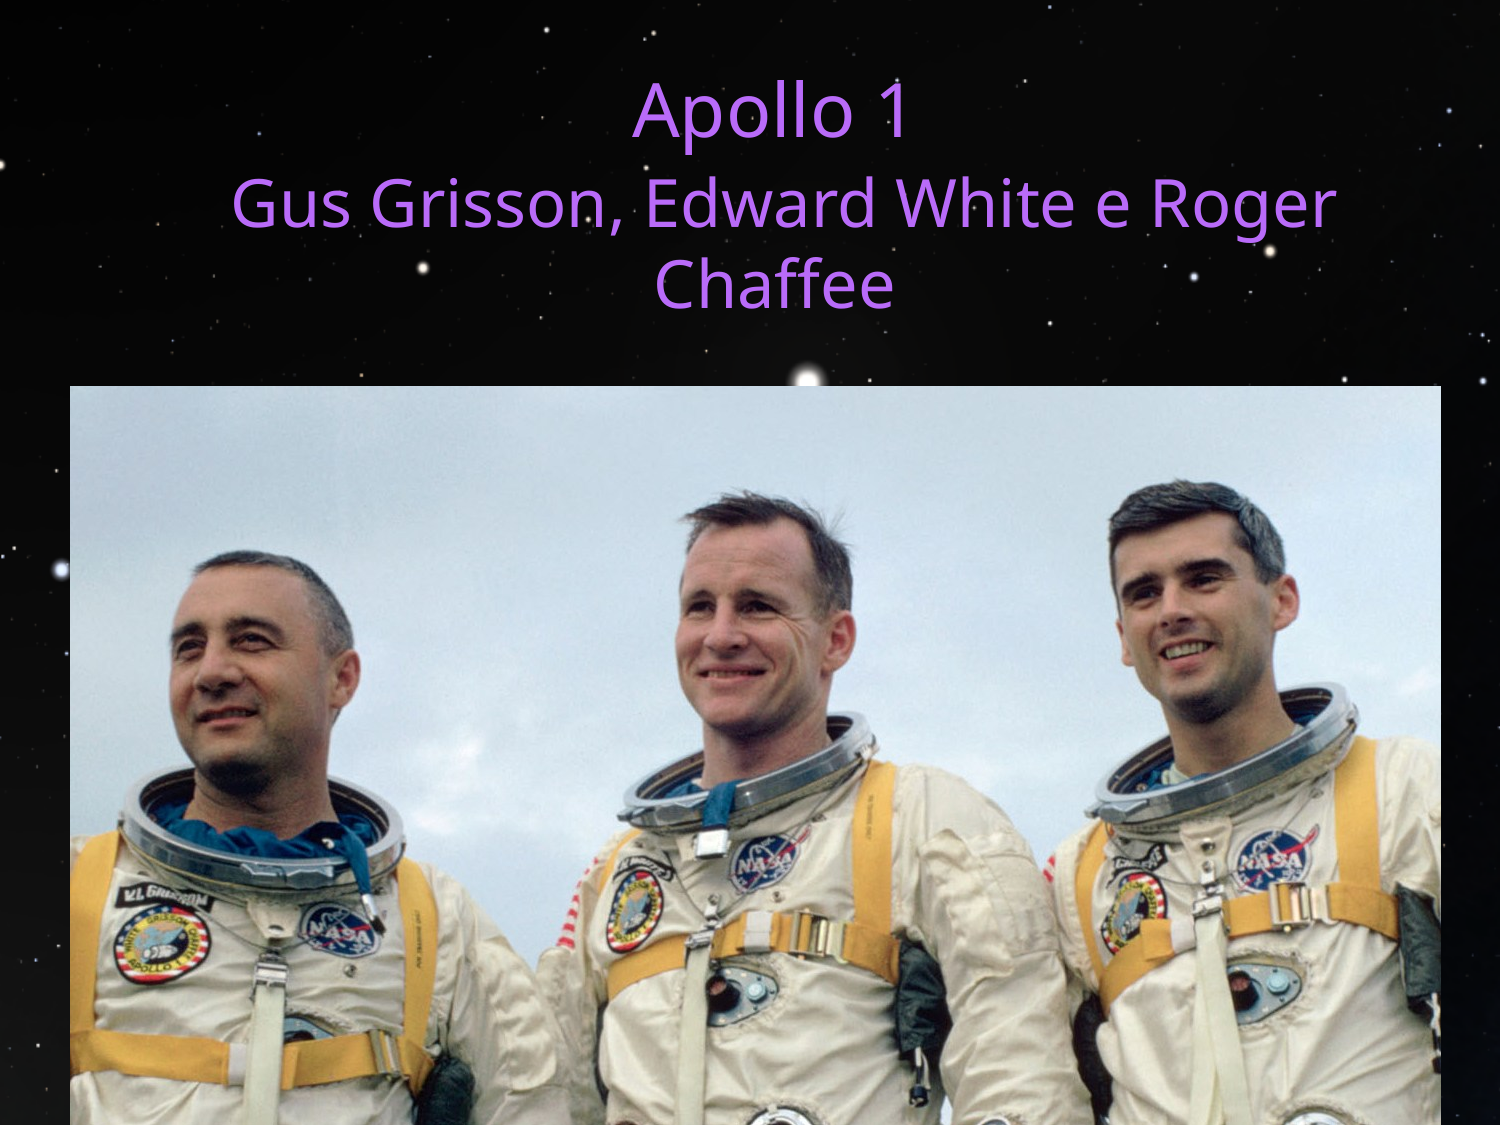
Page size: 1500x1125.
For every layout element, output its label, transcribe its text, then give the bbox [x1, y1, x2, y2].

picture [0, 0, 1500, 1125]
text_box [74, 262, 1425, 384]
text_box Apollo 1 Gus Grisson, Edward White e Roger Chaffee [100, 30, 1450, 219]
